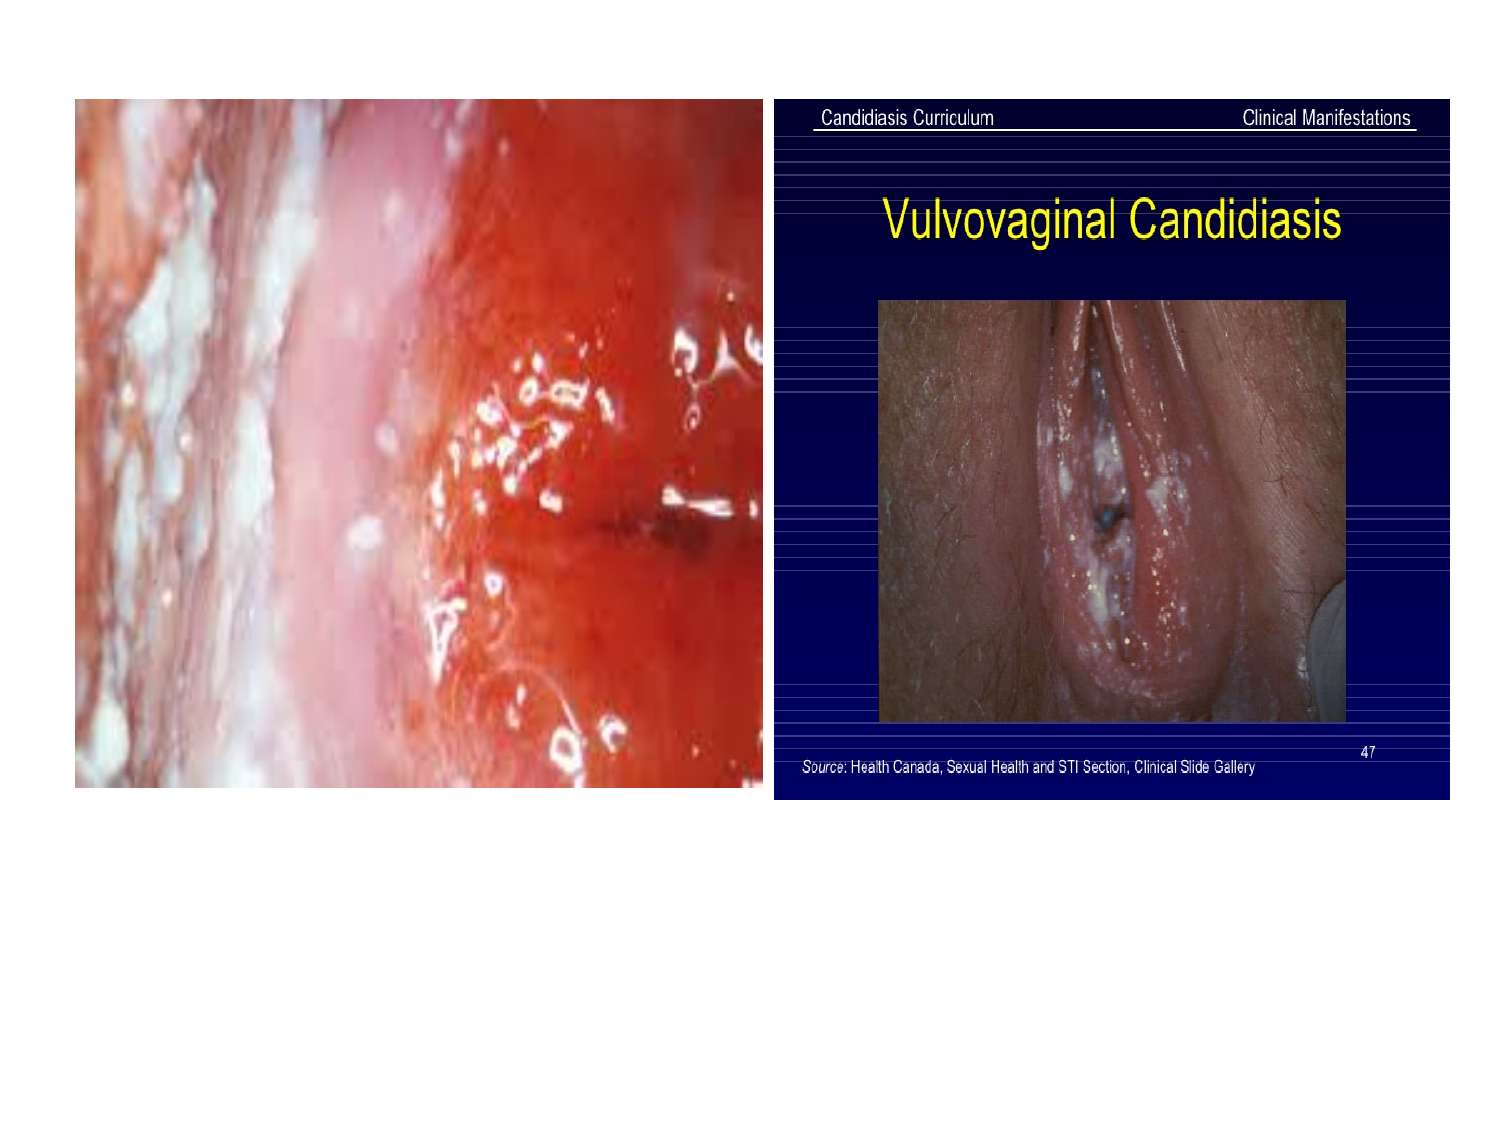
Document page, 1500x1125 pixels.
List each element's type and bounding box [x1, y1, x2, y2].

picture [774, 99, 1451, 801]
picture [74, 99, 763, 788]
